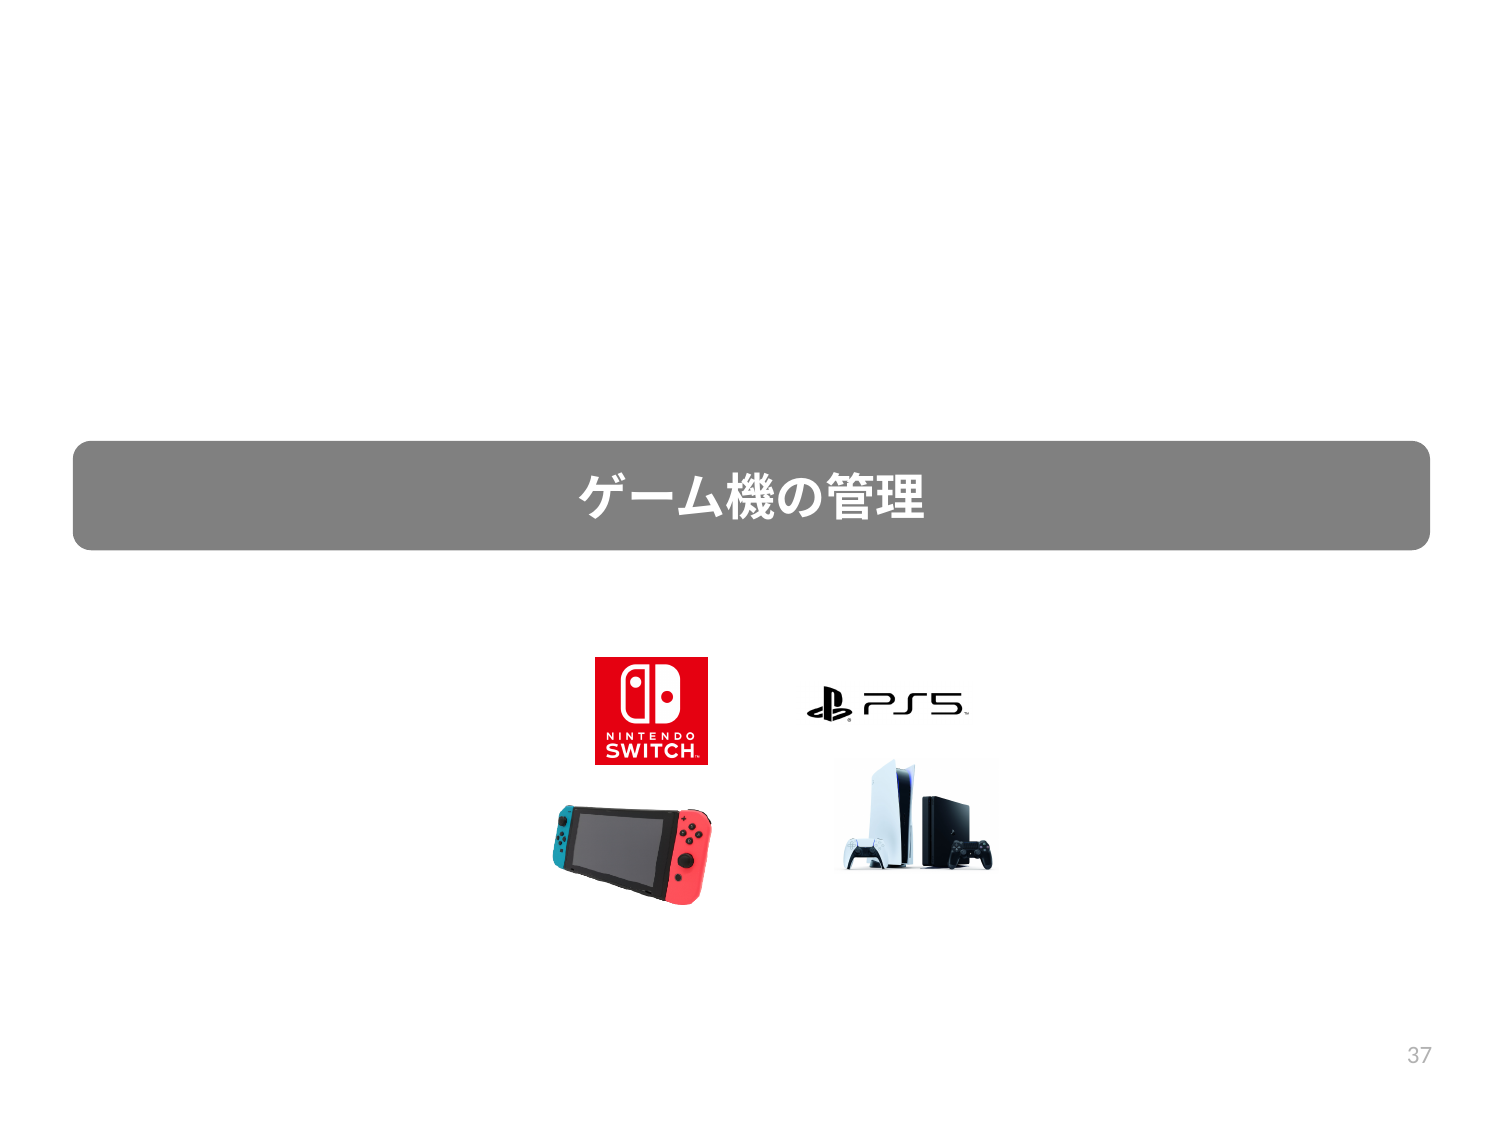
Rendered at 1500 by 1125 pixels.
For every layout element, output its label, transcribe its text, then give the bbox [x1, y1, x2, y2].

text_box ゲーム機の管理 [71, 439, 1432, 552]
slide_number 37 [1109, 1023, 1448, 1084]
picture [834, 758, 999, 874]
picture [796, 681, 973, 725]
picture [506, 657, 752, 943]
